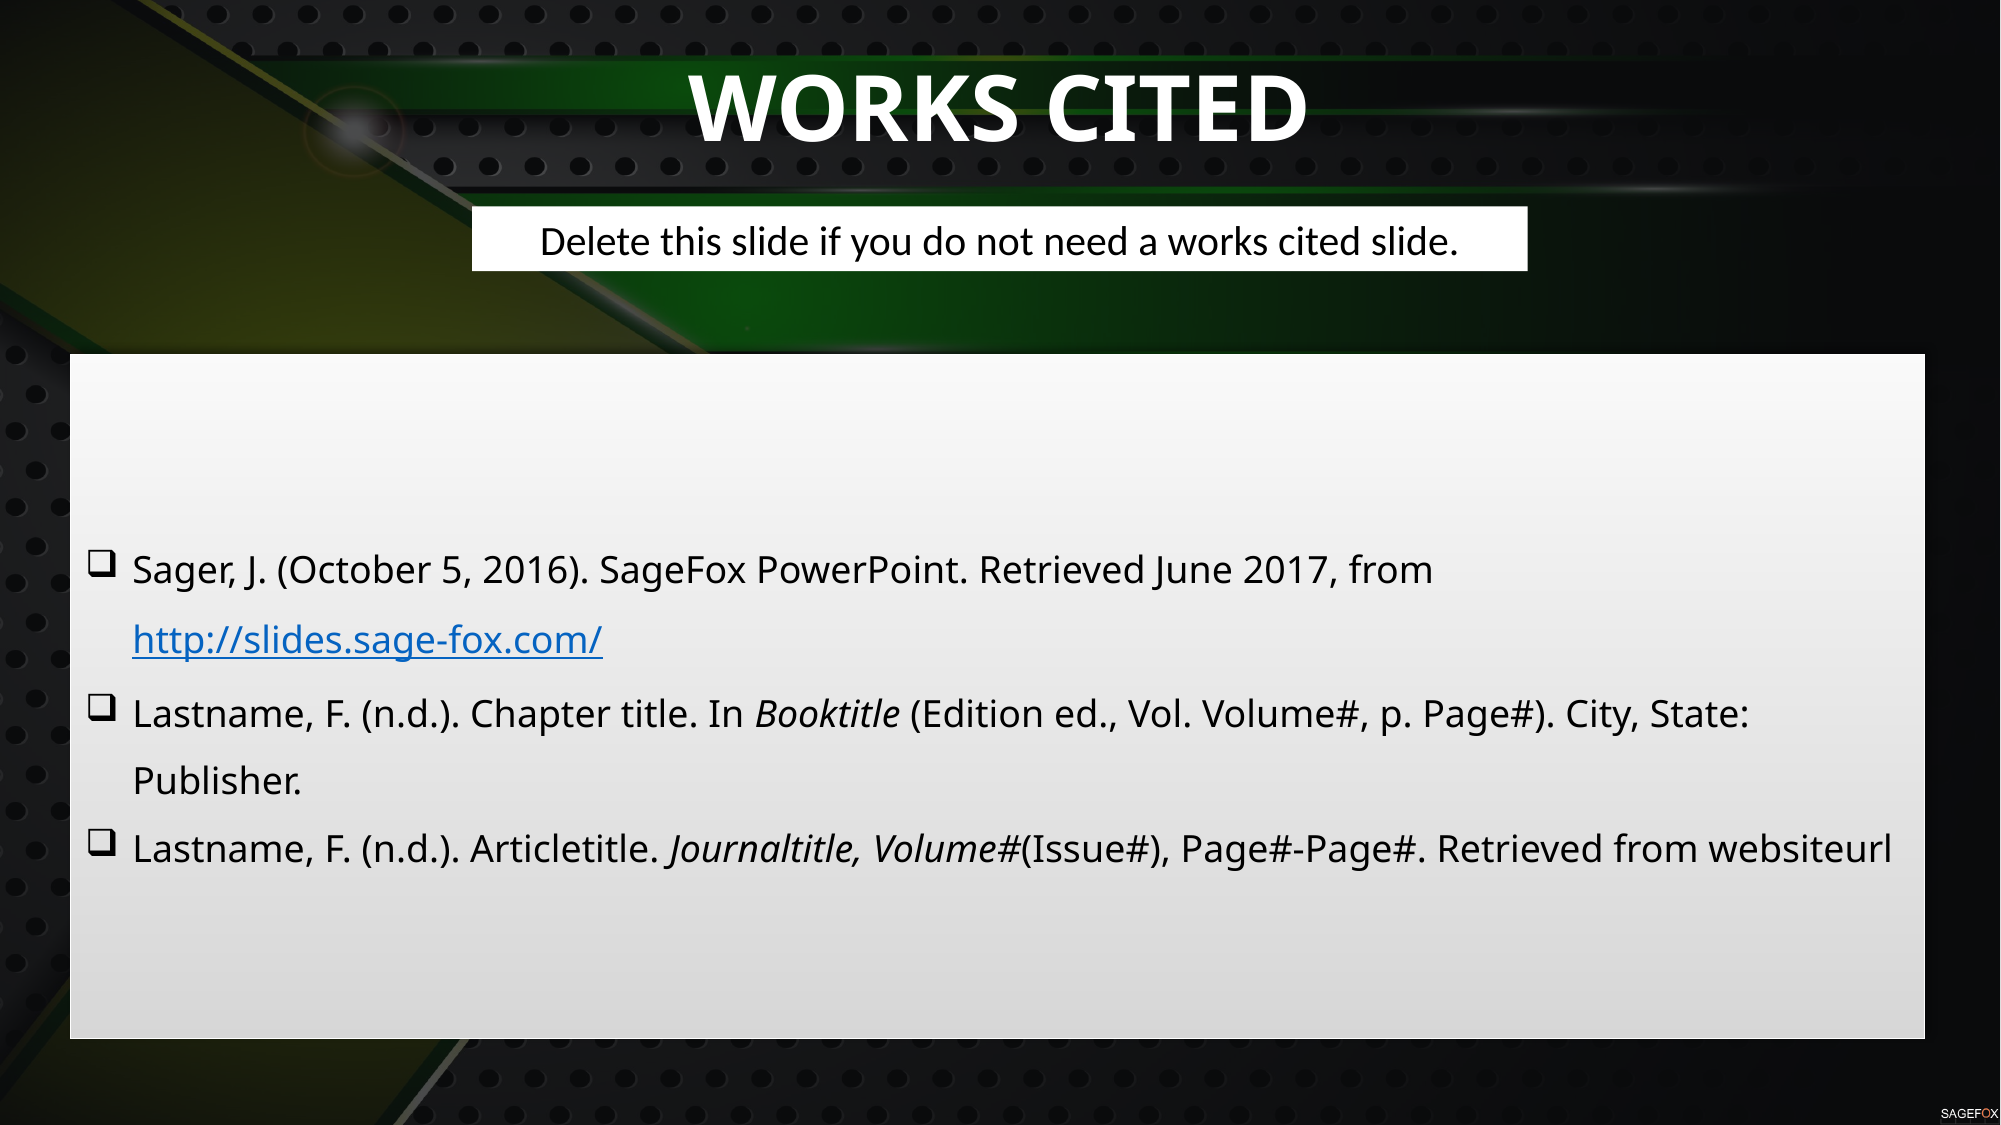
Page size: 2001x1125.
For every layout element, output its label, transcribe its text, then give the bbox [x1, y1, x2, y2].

text_box Sager, J. (October 5, 2016). SageFox PowerPoint. Retrieved June 2017, from http://slides.sage-fox.com/ Lastname, F. (n.d.). Chapter title. In Booktitle (Edition ed., Vol. Volume#, p. Page#). City, State: Publisher. Lastname, F. (n.d.). Articletitle. Journaltitle, Volume#(Issue#), Page#-Page#. Retrieved from websiteurl [70, 354, 1925, 1039]
picture [1940, 0, 2001, 1125]
text_box Delete this slide if you do not need a works cited slide. [472, 206, 1528, 272]
text_box WORKS CITED [548, 42, 1452, 167]
